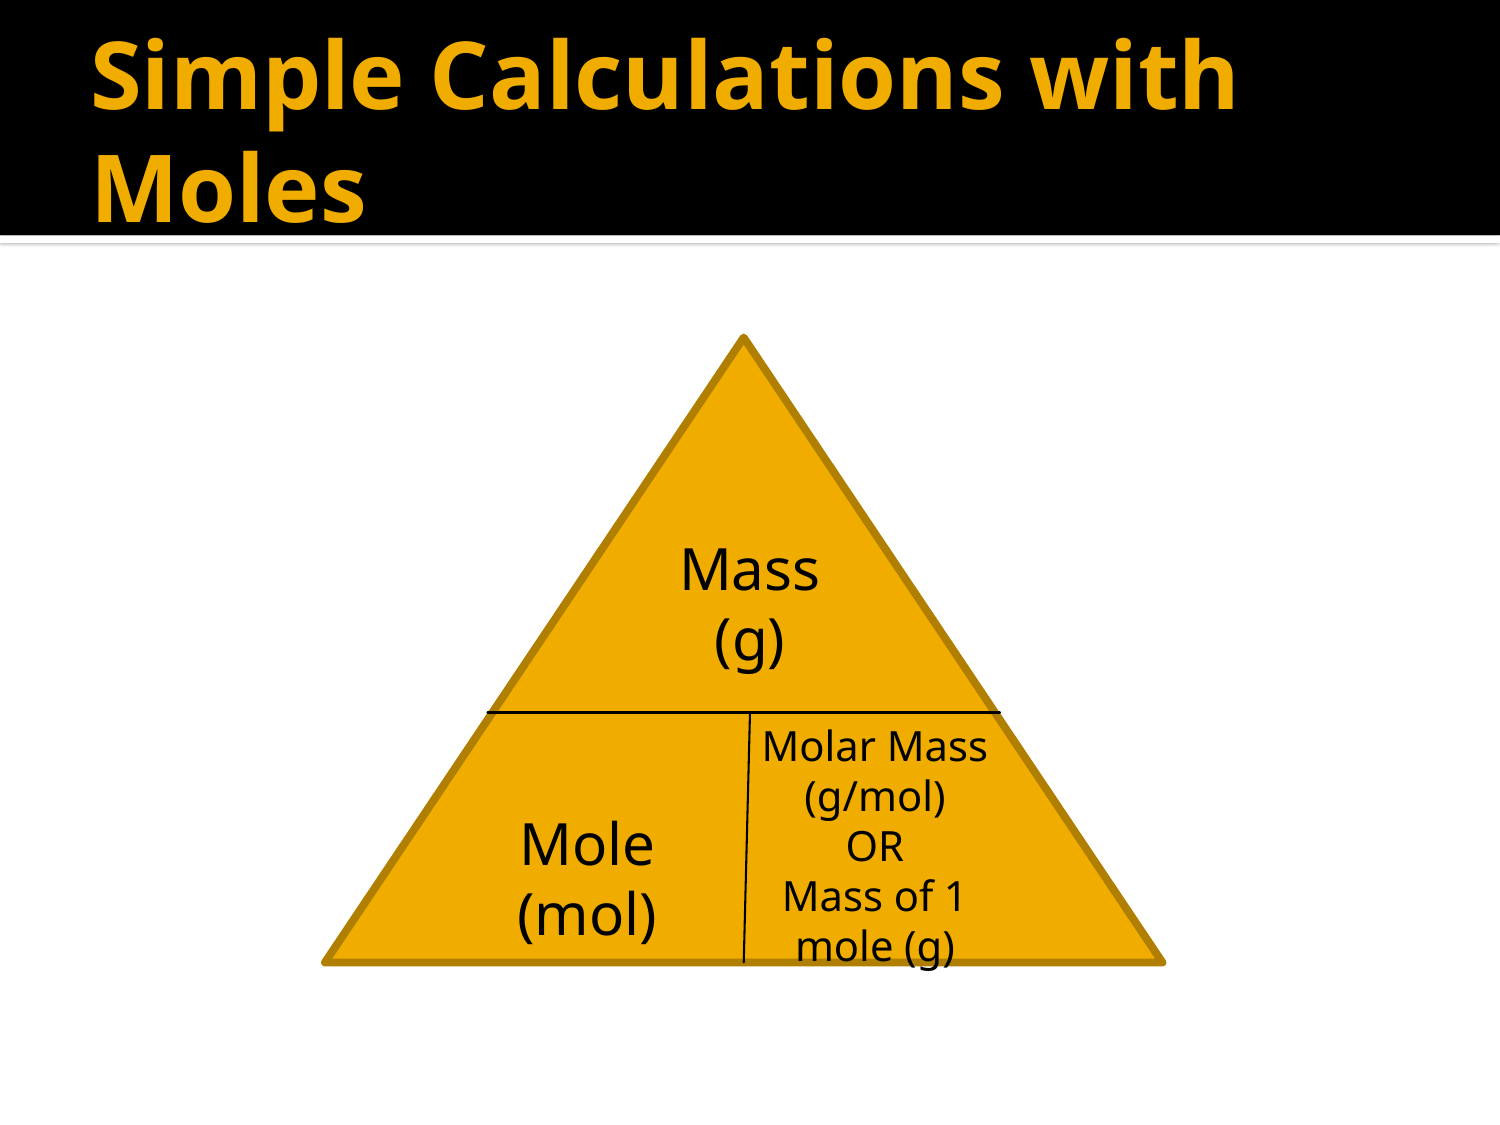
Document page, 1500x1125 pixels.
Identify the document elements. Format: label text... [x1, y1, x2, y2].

text_box Molar Mass (g/mol) OR Mass of 1 mole (g) [737, 712, 1013, 978]
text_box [743, 712, 750, 963]
text_box [1013, 732, 1167, 967]
text_box Mole (mol) [474, 799, 700, 955]
text_box [488, 333, 999, 711]
text_box [320, 714, 737, 967]
text_box Mass (g) [637, 524, 863, 680]
title Simple Calculations with Moles [75, 25, 1425, 231]
